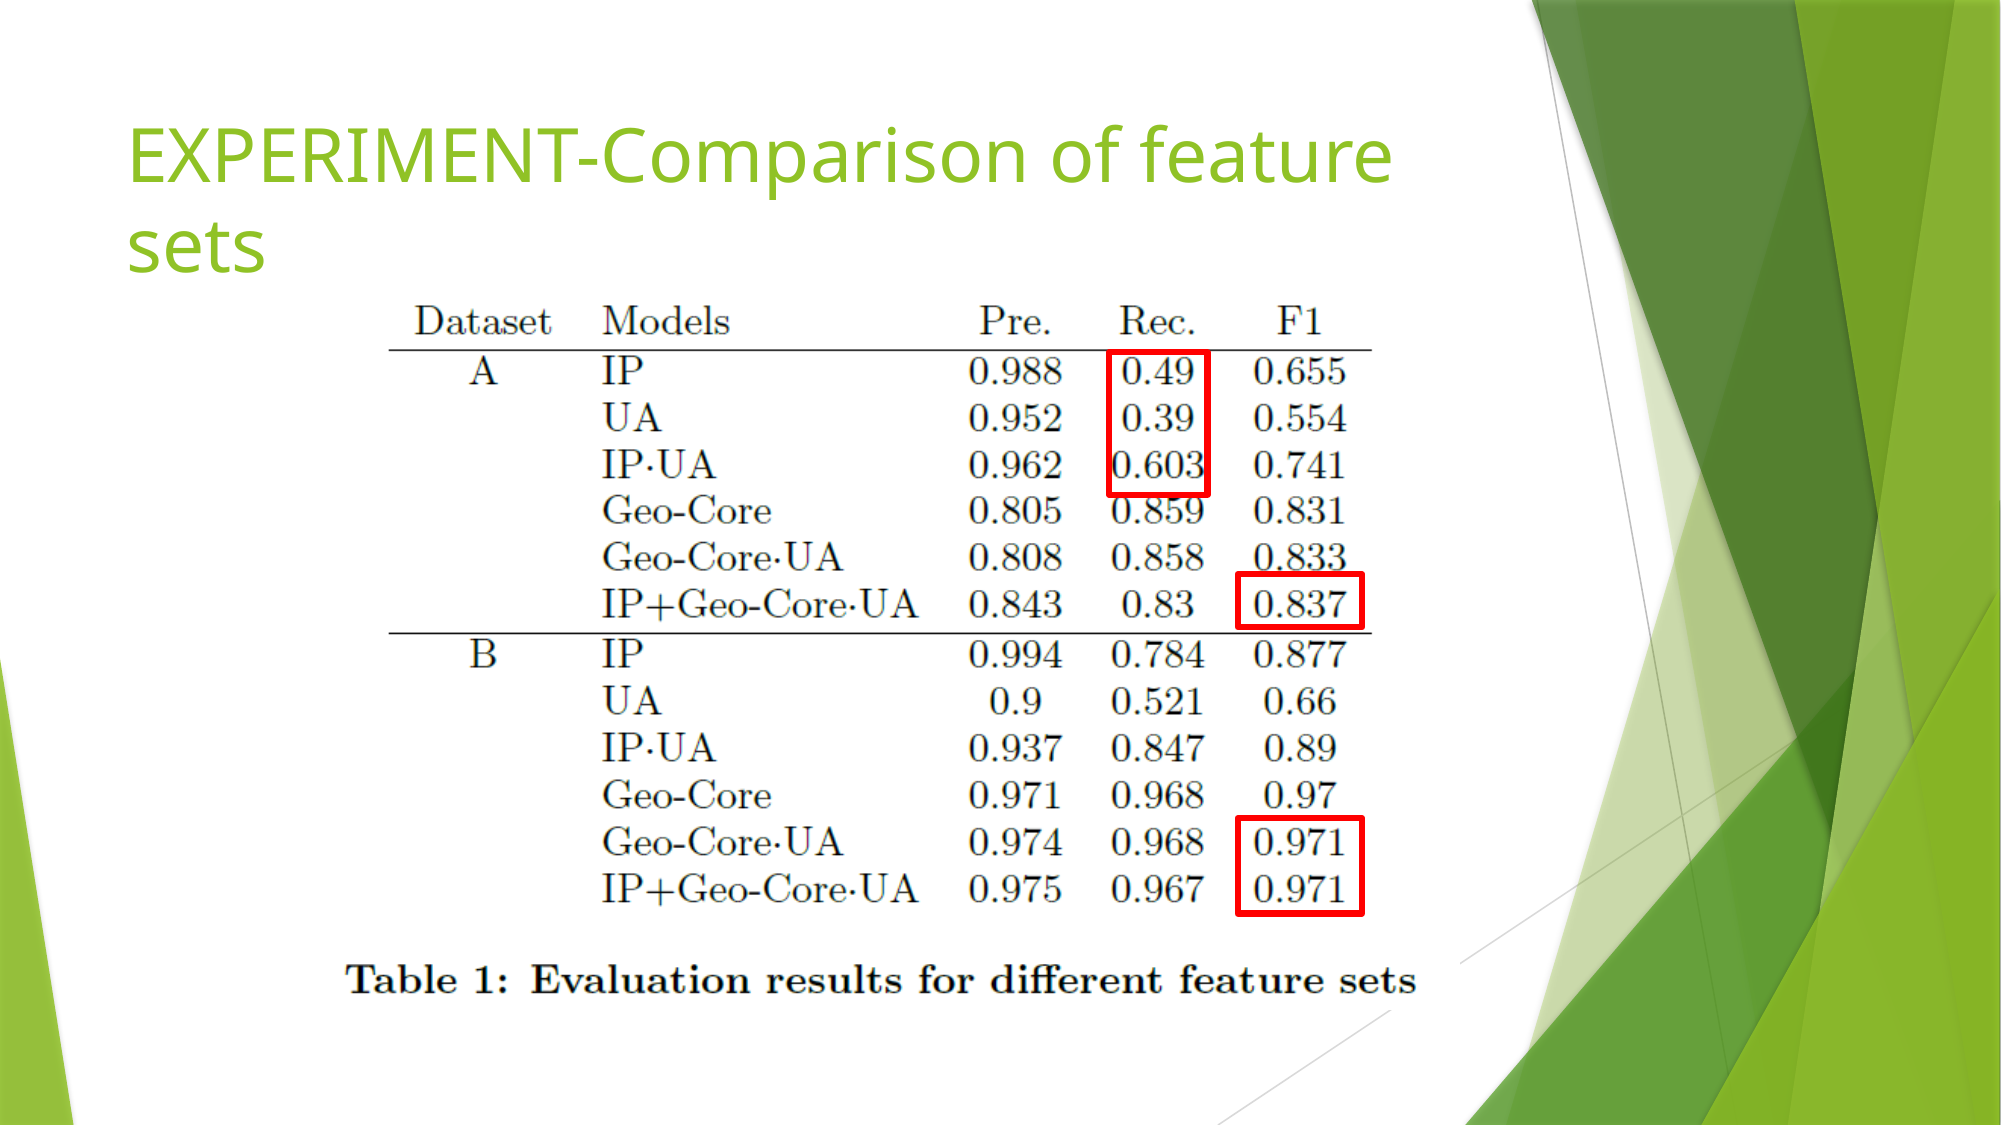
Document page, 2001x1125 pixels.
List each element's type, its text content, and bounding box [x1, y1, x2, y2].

title EXPERIMENT-Comparison of feature sets [111, 99, 1522, 317]
picture [332, 276, 1460, 1011]
